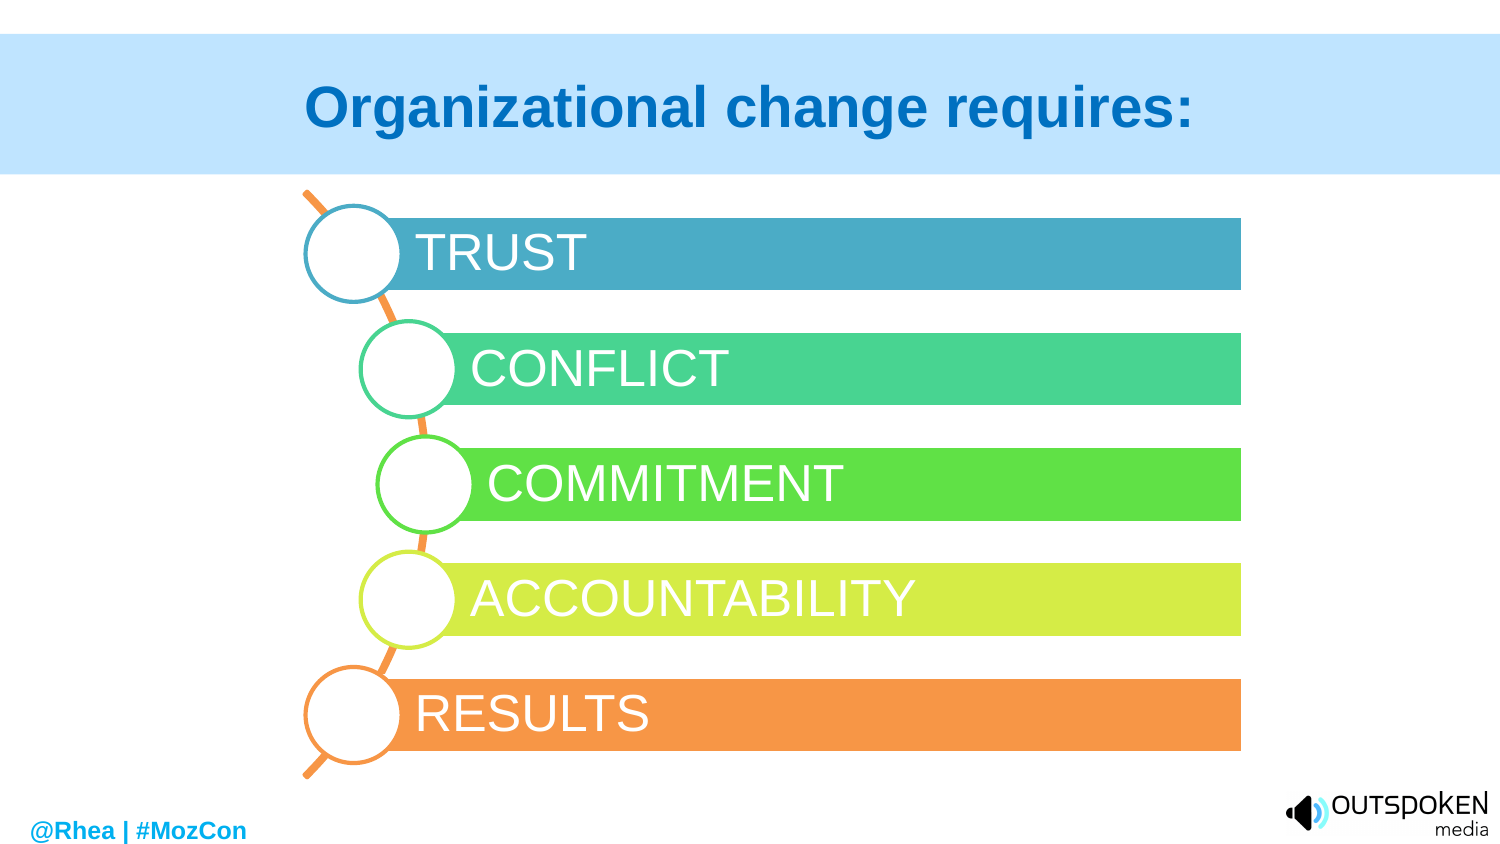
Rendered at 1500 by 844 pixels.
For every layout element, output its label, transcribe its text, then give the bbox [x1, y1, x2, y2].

title Organizational change requires: [0, 33, 1500, 175]
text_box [0, 784, 1500, 844]
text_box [295, 176, 1252, 783]
